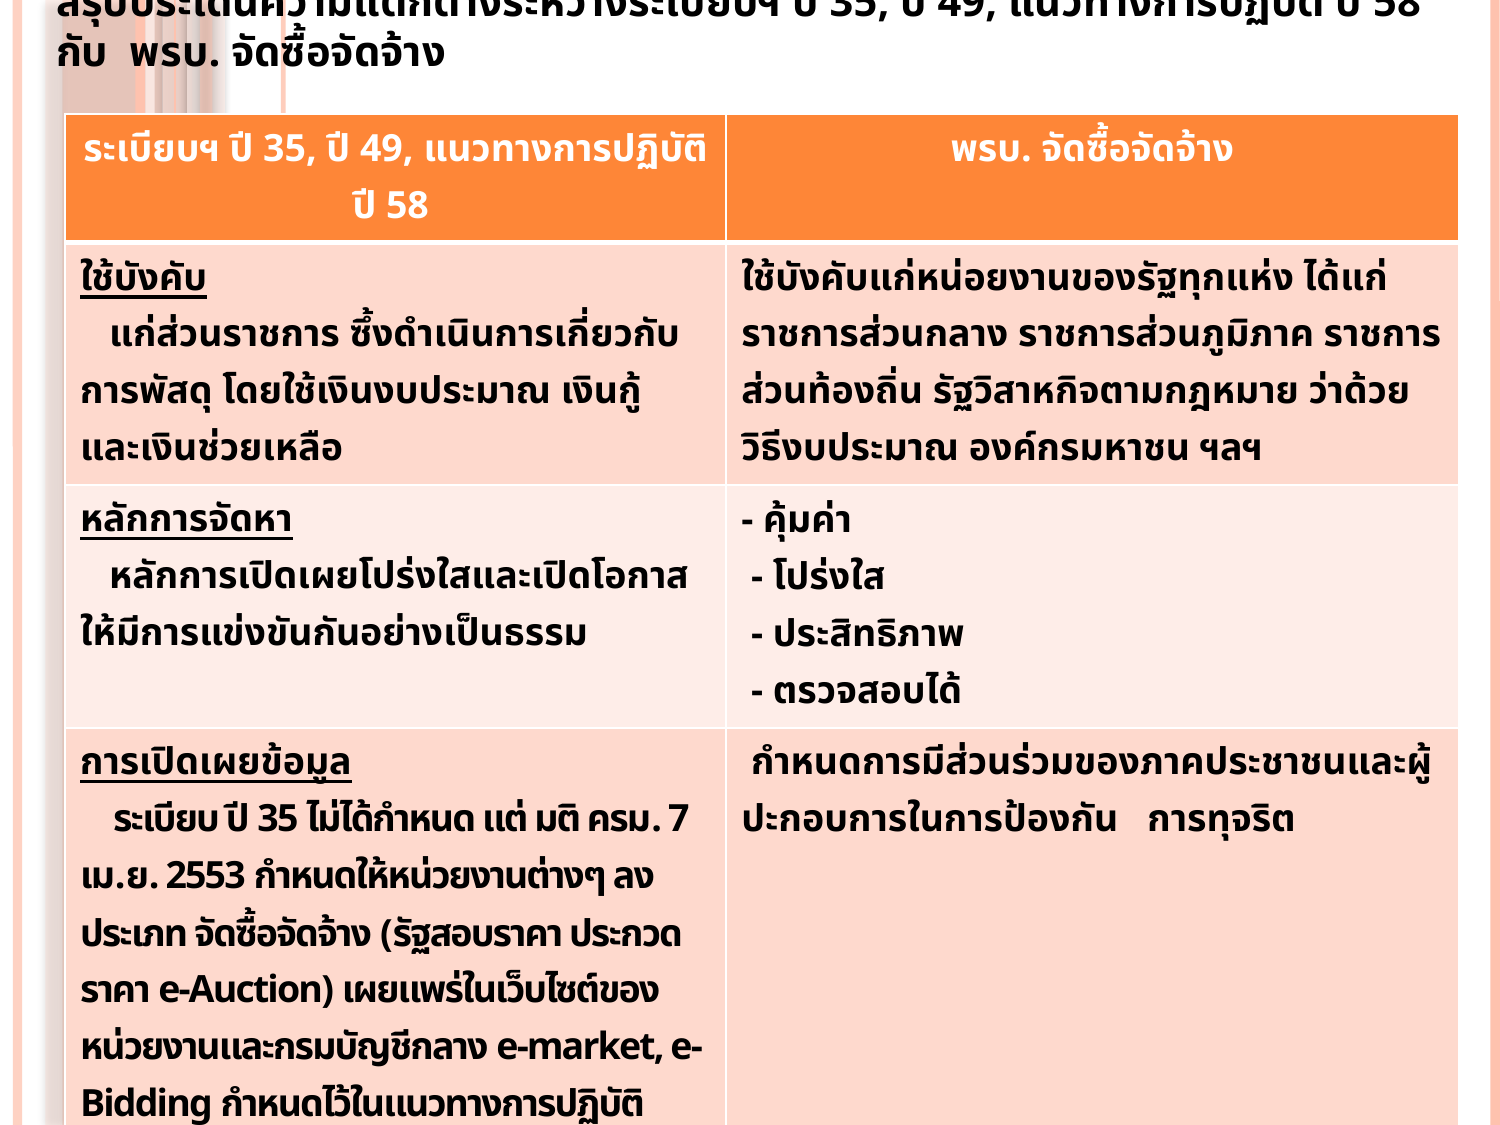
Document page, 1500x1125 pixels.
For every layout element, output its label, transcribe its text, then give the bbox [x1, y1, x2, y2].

table_header ระเบียบฯ ปี 35, ปี 49, แนวทางการปฏิบัติ ปี 58 [66, 115, 725, 240]
table_cell การเปิดเผยข้อมูล ระเบียบ ปี 35 ไม่ได้กำหนด แต่ มติ ครม. 7 เม.ย. 2553 กำหนดให้หน่วยงานต่างๆ ลงประเภท จัดซื้อจัดจ้าง (รัฐสอบราคา ประกวดราคา e-Auction) เผยแพร่ในเว็บไซต์ของหน่วยงานและกรมบัญชีกลาง e-market, e-Bidding กำหนดไว้ในแนวทางการปฏิบัติ [66, 729, 725, 1125]
table_cell ใช้บังคับ แก่ส่วนราชการ ซึ้งดำเนินการเกี่ยวกับ การพัสดุ โดยใช้เงินงบประมาณ เงินกู้ และเงินช่วยเหลือ [66, 245, 725, 484]
title สรุปประเด็นความแตกต่างระหว่างระเบียบฯ ปี 35, ปี 49, แนวทางการปฏิบัติ ปี 58 กับ พรบ. จัดซื้อจัดจ้าง [41, 0, 1500, 83]
table_cell หลักการจัดหา หลักการเปิดเผยโปร่งใสและเปิดโอกาสให้มีการแข่งขันกันอย่างเป็นธรรม [66, 486, 725, 727]
table_cell กำหนดการมีส่วนร่วมของภาคประชาชนและผู้ปะกอบการในการป้องกัน การทุจริต [727, 729, 1458, 1125]
table_header พรบ. จัดซื้อจัดจ้าง [727, 115, 1458, 240]
table_cell - คุ้มค่า - โปร่งใส - ประสิทธิภาพ - ตรวจสอบได้ [727, 486, 1458, 727]
table_cell ใช้บังคับแก่หน่อยงานของรัฐทุกแห่ง ได้แก่ ราชการส่วนกลาง ราชการส่วนภูมิภาค ราชการส่วนท้องถิ่น รัฐวิสาหกิจตามกฎหมาย ว่าด้วยวิธีงบประมาณ องค์กรมหาชน ฯลฯ [727, 245, 1458, 484]
